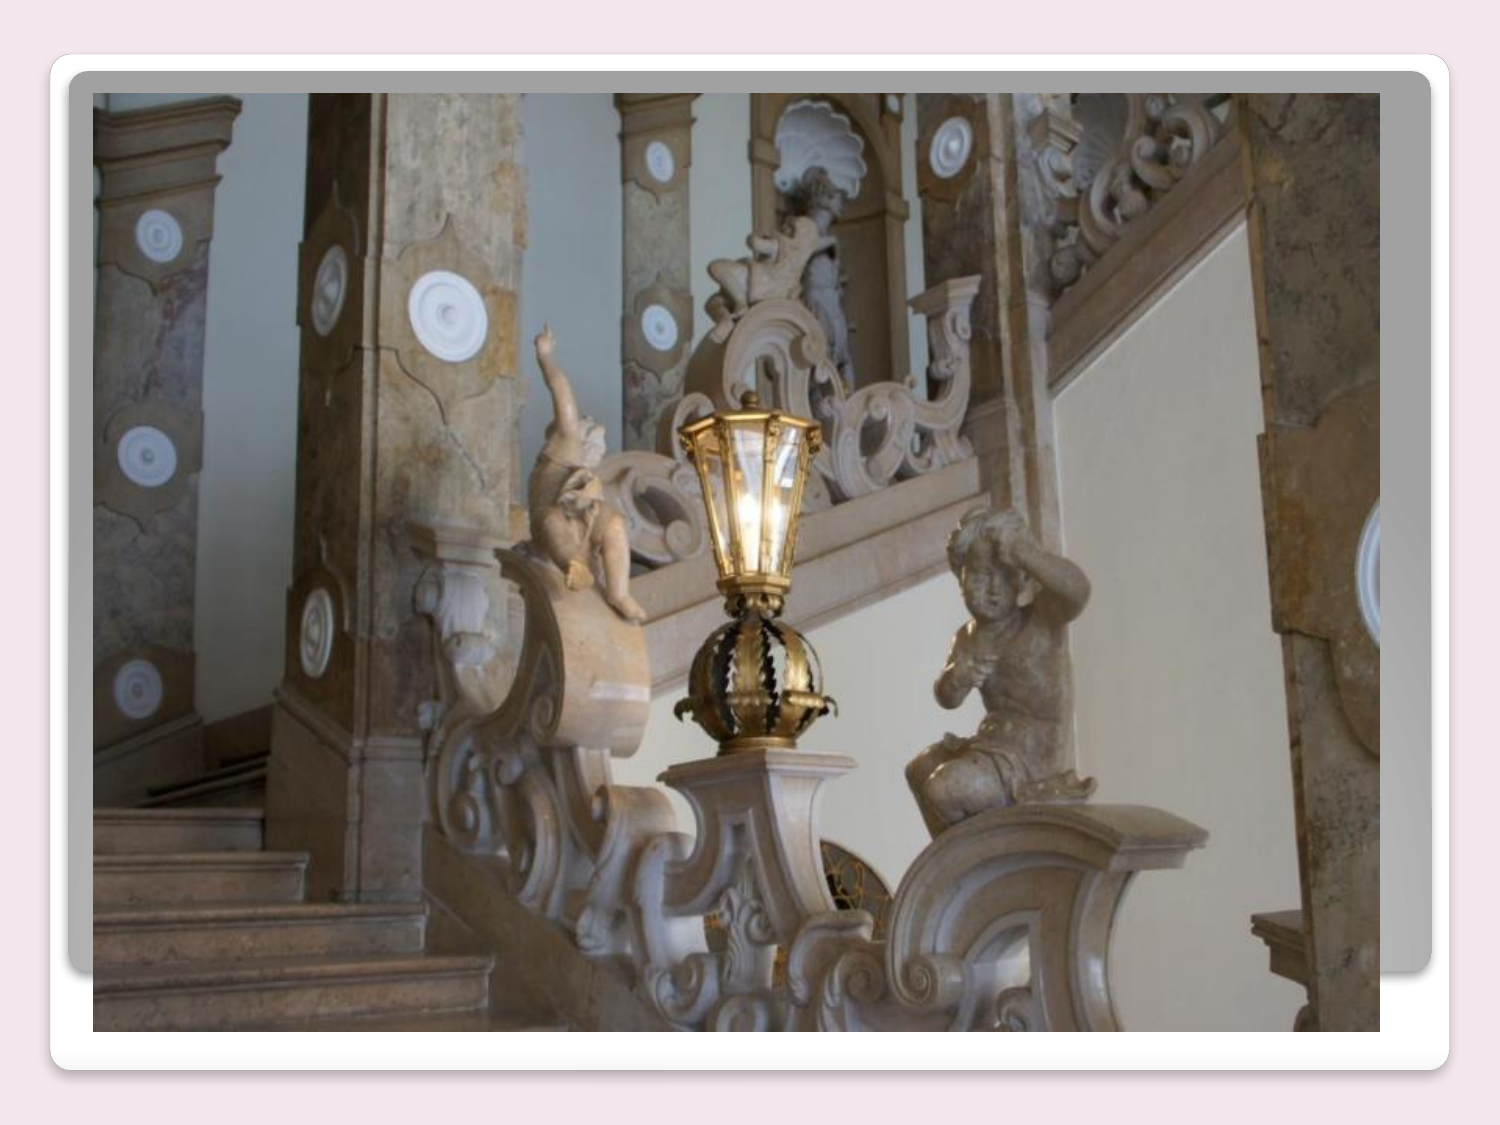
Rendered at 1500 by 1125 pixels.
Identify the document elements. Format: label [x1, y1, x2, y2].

list [93, 93, 1380, 1032]
